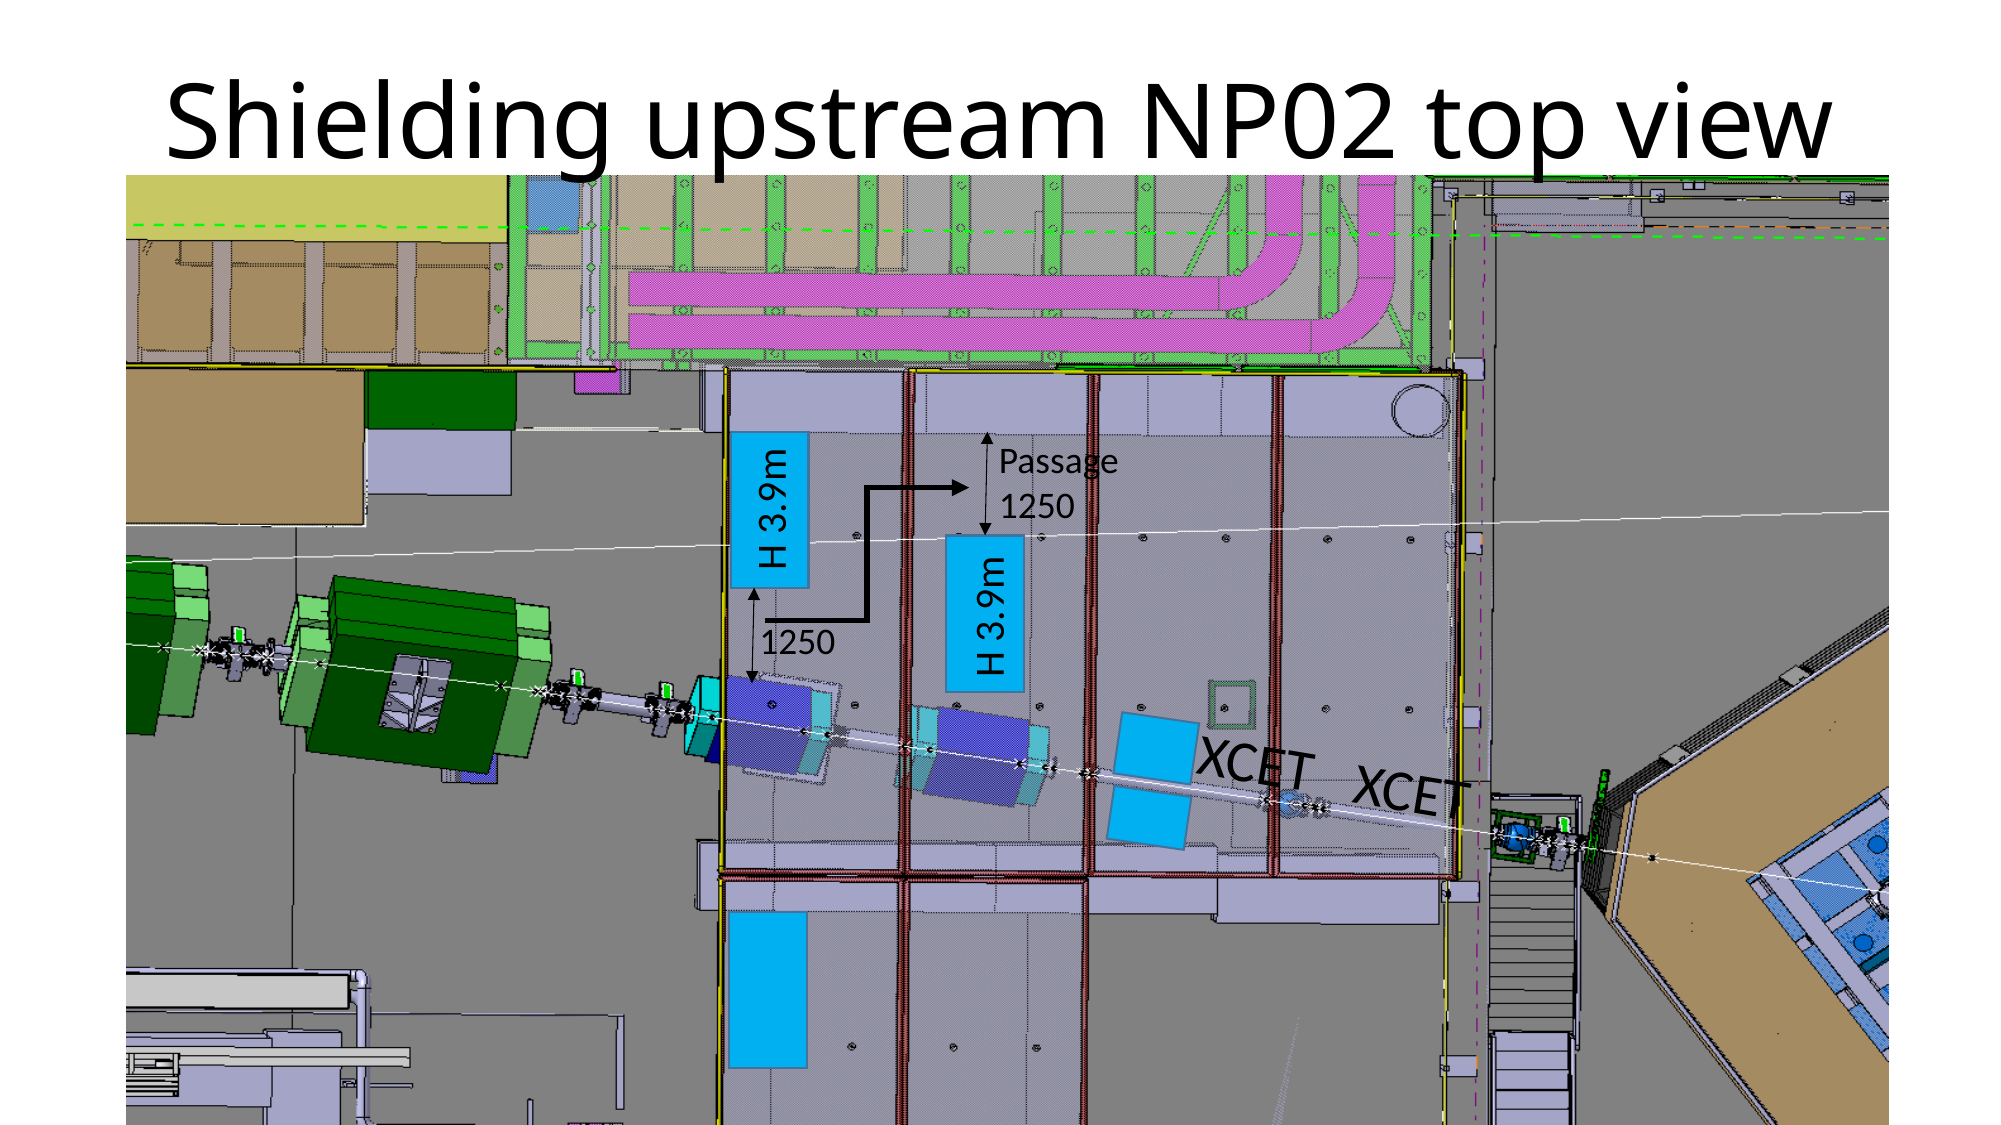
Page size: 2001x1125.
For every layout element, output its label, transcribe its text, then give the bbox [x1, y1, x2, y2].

text_box Shielding upstream NP02 top view [137, 59, 1863, 175]
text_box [126, 175, 1889, 1125]
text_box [764, 487, 969, 621]
